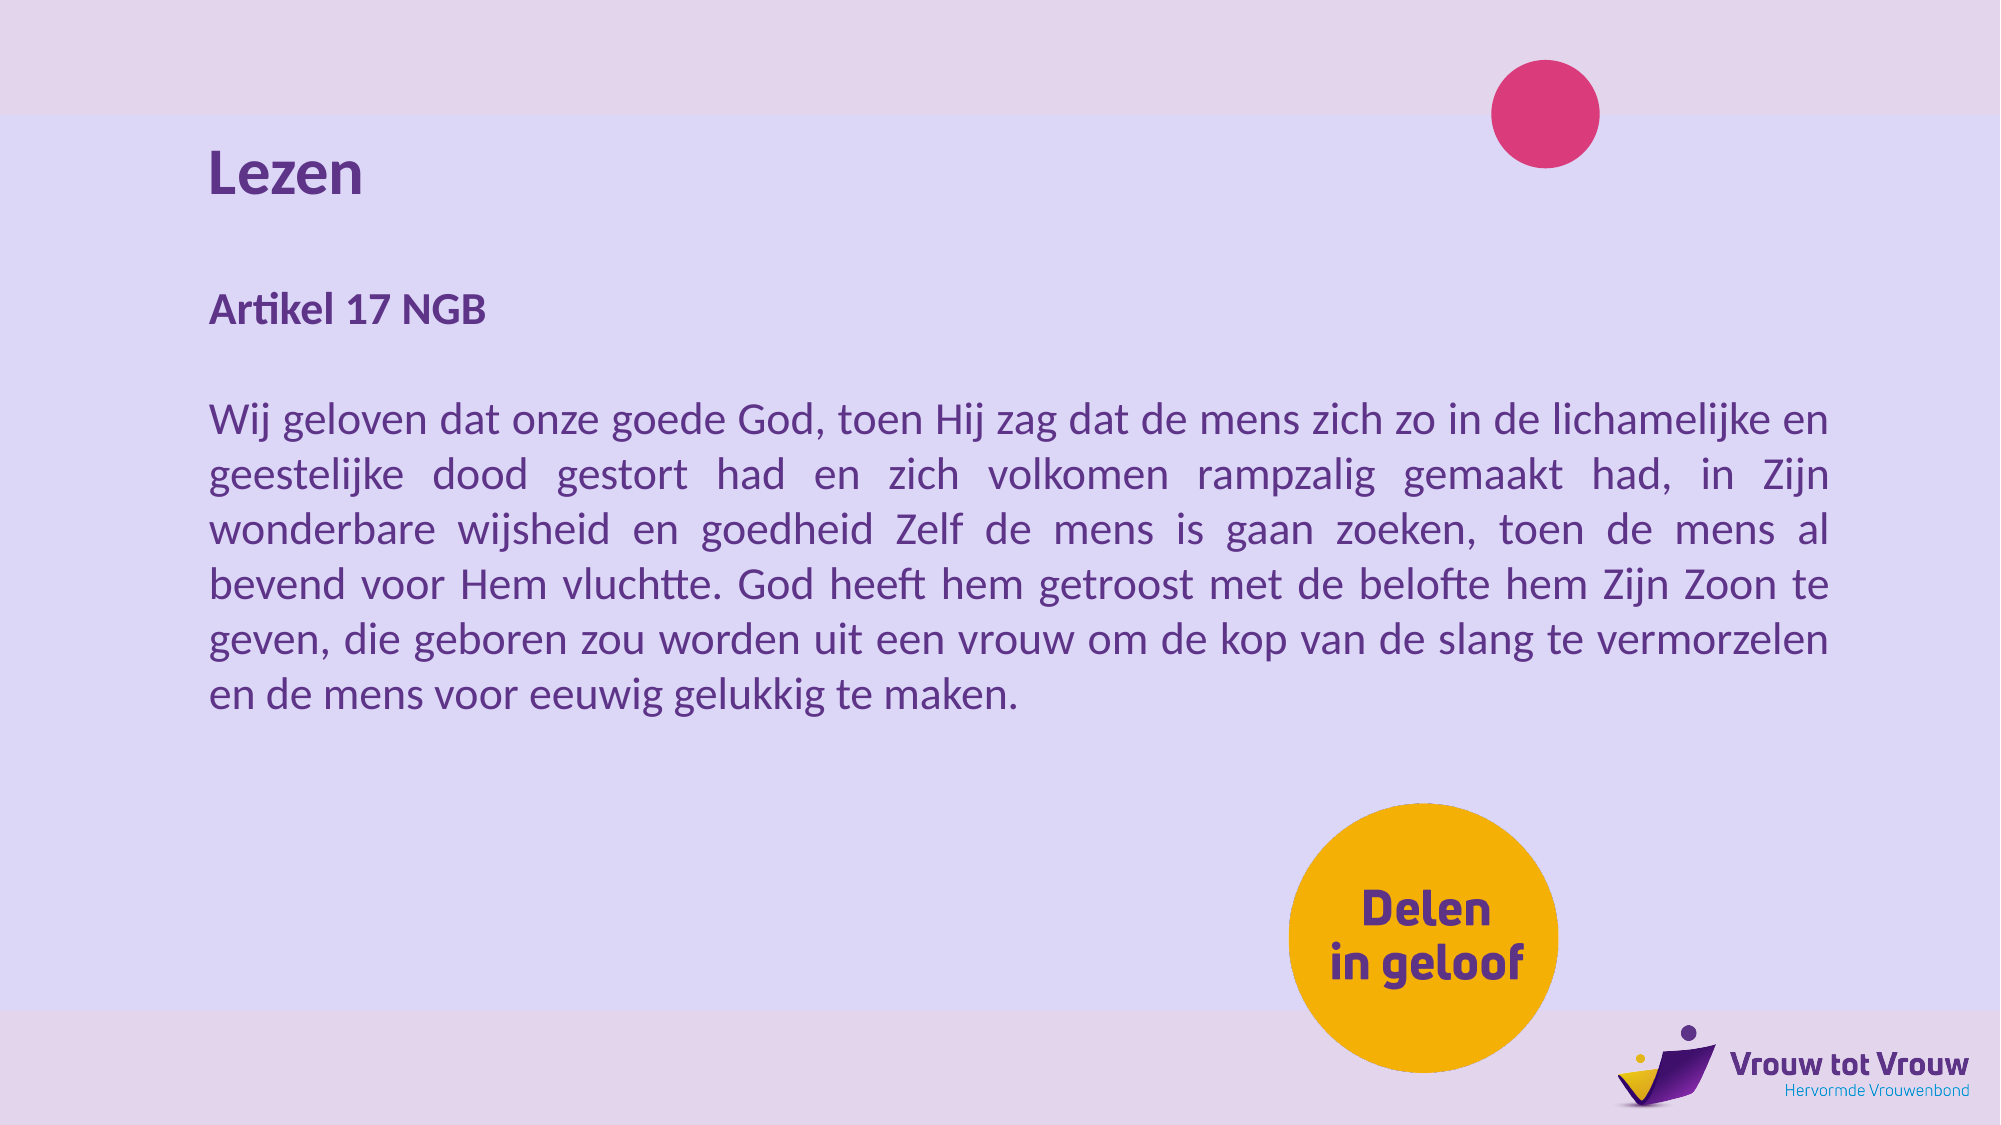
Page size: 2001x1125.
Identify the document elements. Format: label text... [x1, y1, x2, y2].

picture [1235, 756, 1600, 1121]
text_box [0, 114, 2000, 1012]
text_box Lezen [194, 120, 1125, 215]
text_box [1490, 58, 1601, 170]
text_box Artikel 17 NGB Wij geloven dat onze goede God, toen Hij zag dat de mens zich zo in de lichamelijke en geestelijke dood gestort had en zich volkomen rampzalig gemaakt had, in Zijn wonderbare wijsheid en goedheid Zelf de mens is gaan zoeken, toen de mens al bevend voor Hem vluchtte. God heeft hem getroost met de belofte hem Zijn Zoon te geven, die geboren zou worden uit een vrouw om de kop van de slang te vermorzelen en de mens voor eeuwig gelukkig te maken. [194, 271, 1846, 726]
picture [1604, 1025, 1969, 1110]
